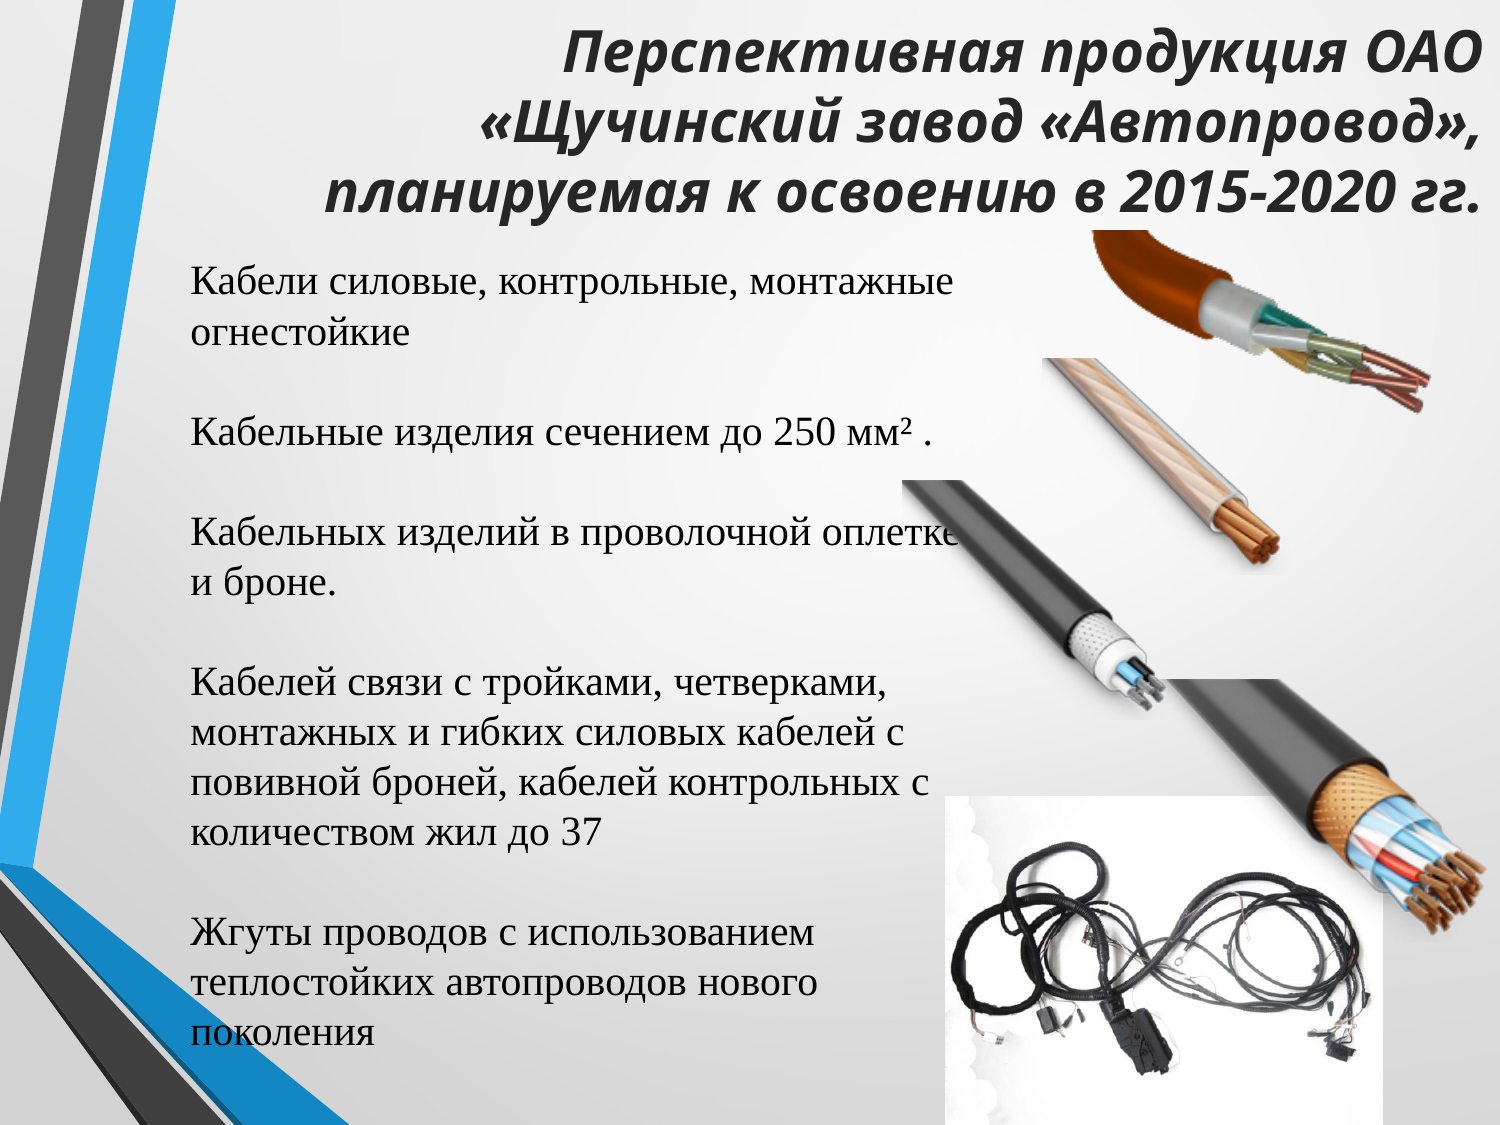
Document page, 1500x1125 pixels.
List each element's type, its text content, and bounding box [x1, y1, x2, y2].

text_box Кабели силовые, контрольные, монтажные огнестойкие Кабельные изделия сечением до 250 мм² . Кабельных изделий в проволочной оплетке и броне. Кабелей связи с тройками, четверками, монтажных и гибких силовых кабелей с повивной броней, кабелей контрольных с количеством жил до 37 Жгуты проводов с использованием теплостойких автопроводов нового поколения [175, 246, 985, 1062]
title Перспективная продукция ОАО «Щучинский завод «Автопровод», планируемая к освоению в 2015-2020 гг. [253, 6, 1500, 232]
picture [902, 229, 1500, 1125]
